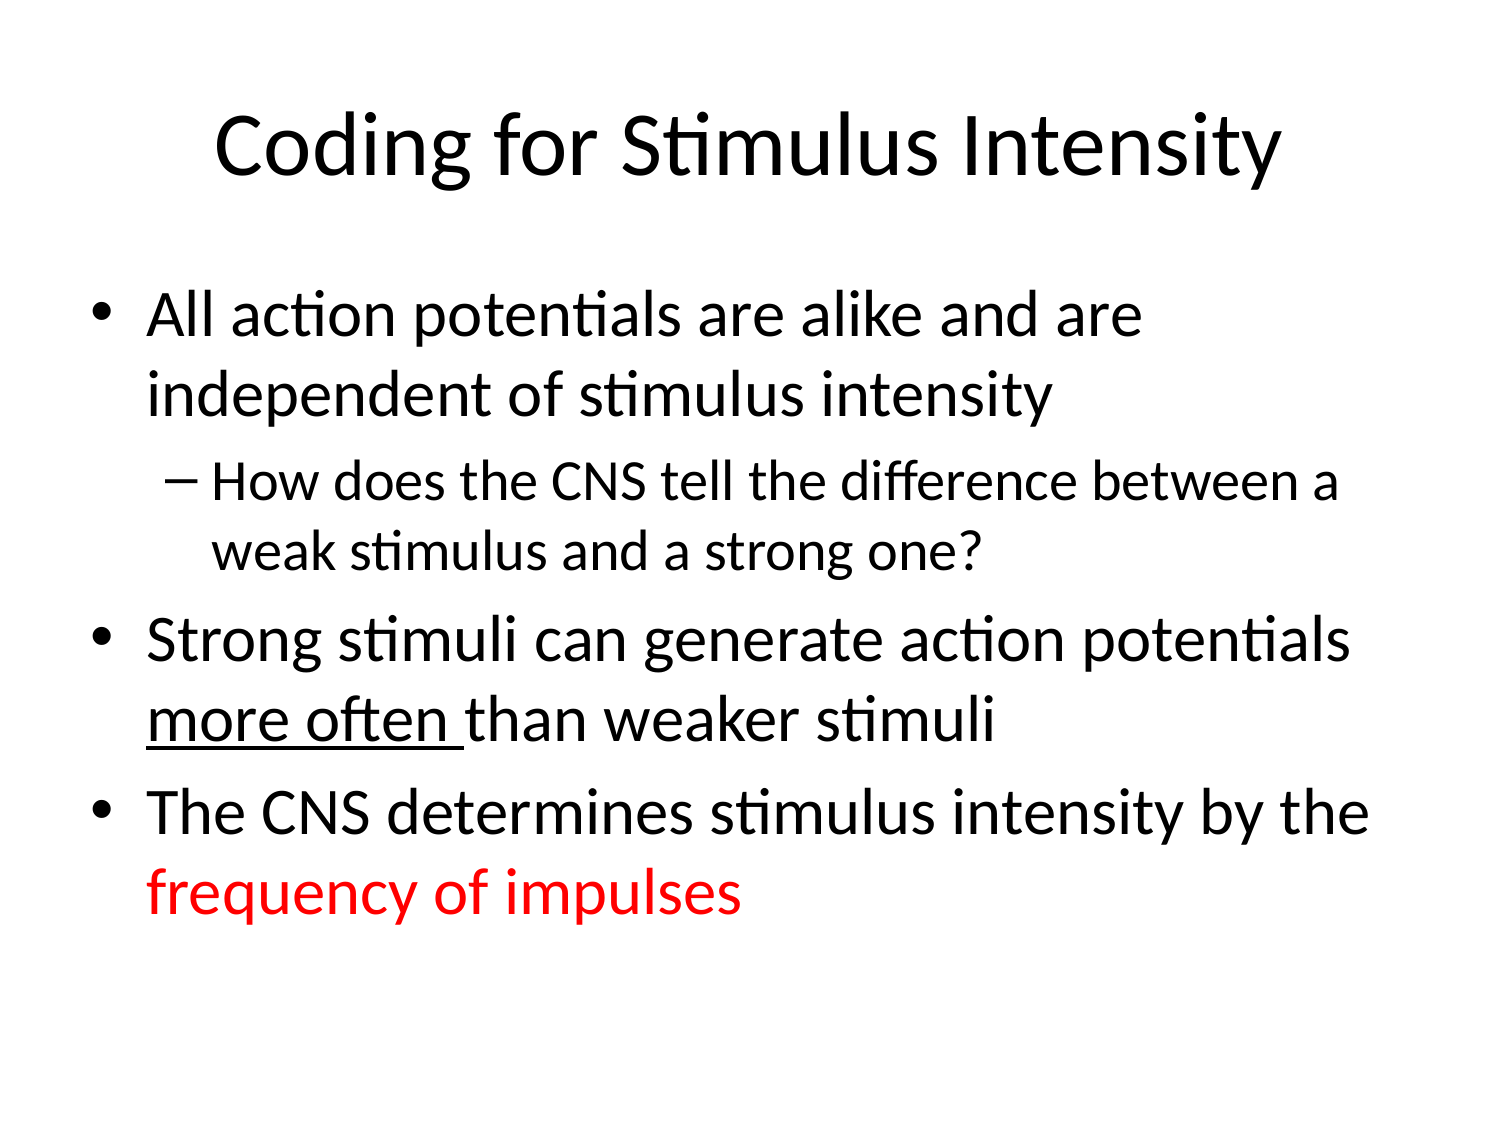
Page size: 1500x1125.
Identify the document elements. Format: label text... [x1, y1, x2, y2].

list All action potentials are alike and are independent of stimulus intensity How does the CNS tell the difference between a weak stimulus and a strong one? Strong stimuli can generate action potentials more often than weaker stimuli The CNS determines stimulus intensity by the frequency of impulses [75, 262, 1425, 1005]
title Coding for Stimulus Intensity [75, 45, 1425, 233]
